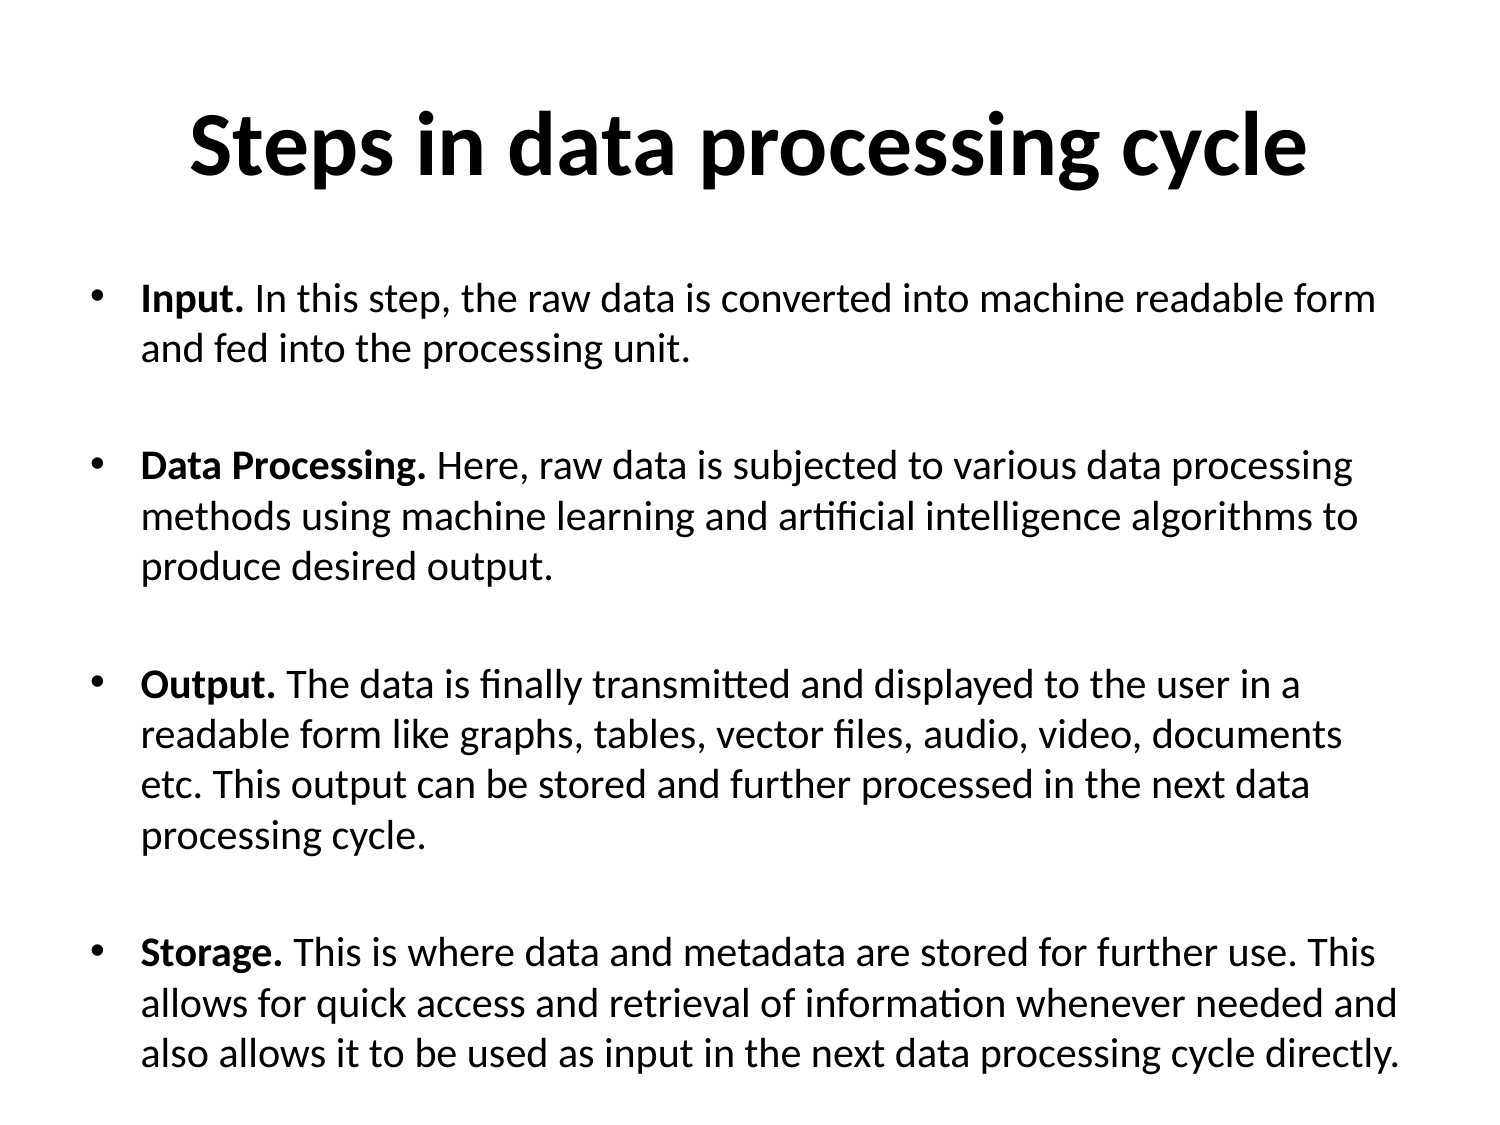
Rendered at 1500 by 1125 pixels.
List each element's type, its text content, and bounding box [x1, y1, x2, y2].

list Input. In this step, the raw data is converted into machine readable form and fed into the processing unit. Data Processing. Here, raw data is subjected to various data processing methods using machine learning and artificial intelligence algorithms to produce desired output. Output. The data is finally transmitted and displayed to the user in a readable form like graphs, tables, vector files, audio, video, documents etc. This output can be stored and further processed in the next data processing cycle. Storage. This is where data and metadata are stored for further use. This allows for quick access and retrieval of information whenever needed and also allows it to be used as input in the next data processing cycle directly. [75, 262, 1425, 1125]
title Steps in data processing cycle [75, 45, 1425, 233]
